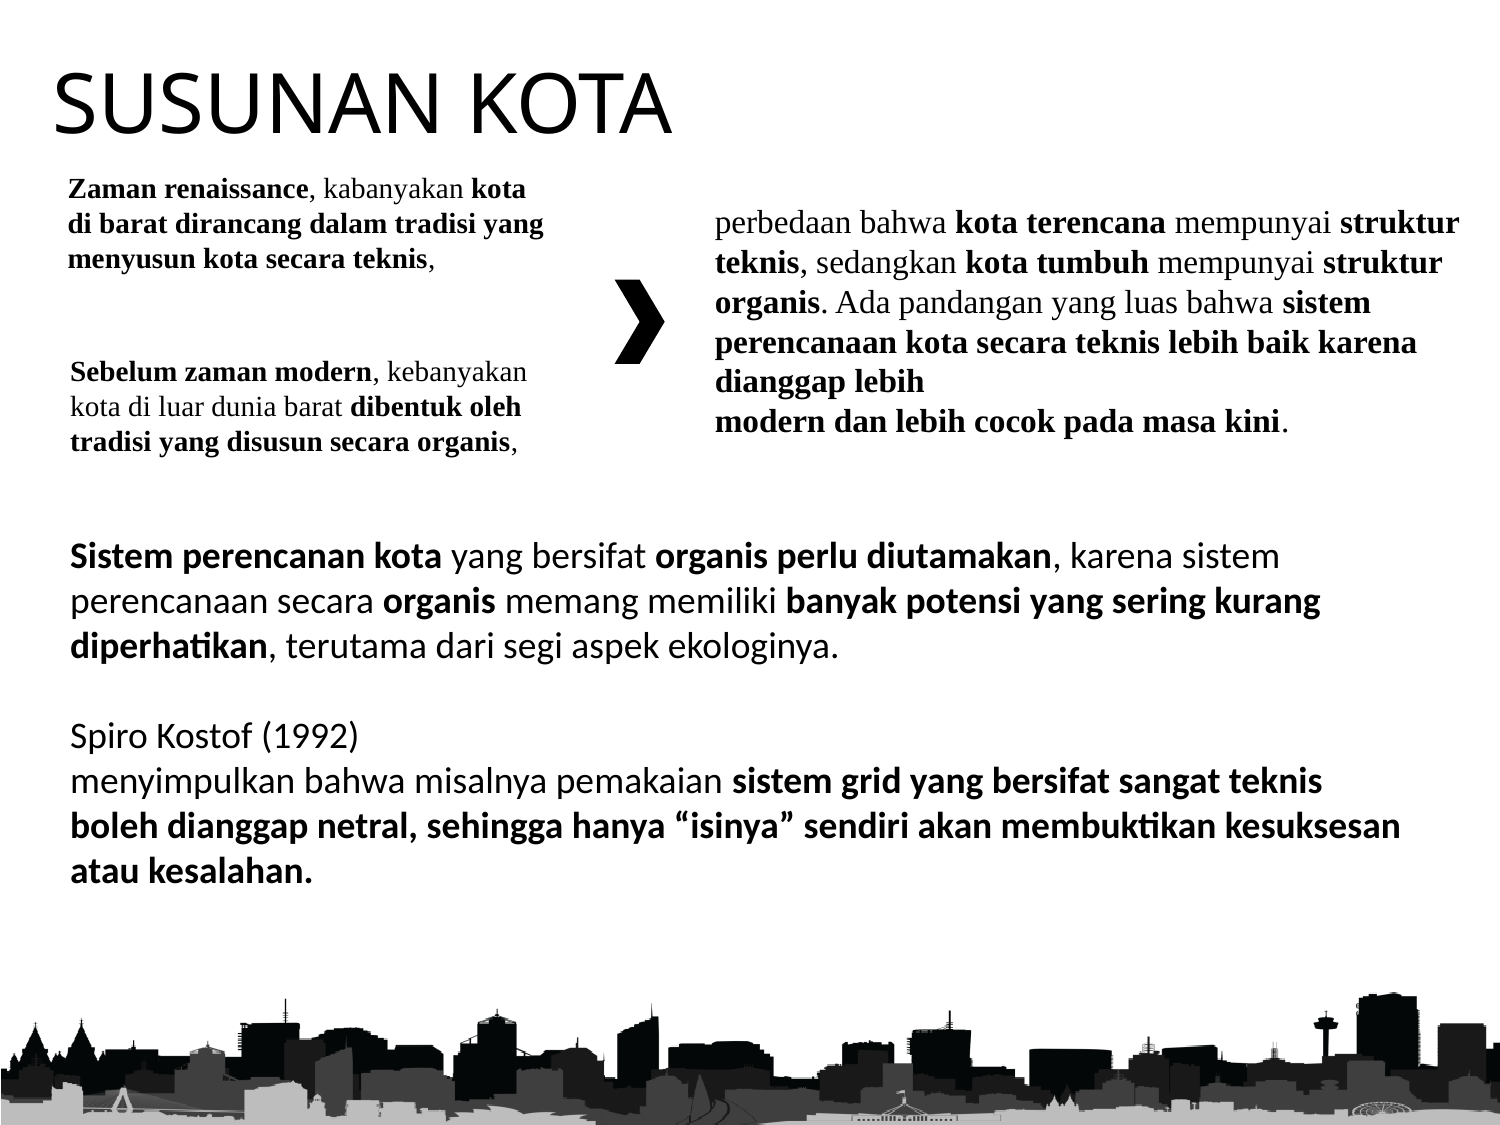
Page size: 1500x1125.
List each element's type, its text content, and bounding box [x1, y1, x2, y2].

picture [0, 987, 1500, 1125]
text_box [612, 277, 667, 366]
title SUSUNAN KOTA [37, 24, 800, 175]
text_box Zaman renaissance, kabanyakan kota di barat dirancang dalam tradisi yang menyusun kota secara teknis, [52, 162, 563, 283]
text_box Sistem perencanan kota yang bersifat organis perlu diutamakan, karena sistem perencanaan secara organis memang memiliki banyak potensi yang sering kurang diperhatikan, terutama dari segi aspek ekologinya. Spiro Kostof (1992) menyimpulkan bahwa misalnya pemakaian sistem grid yang bersifat sangat teknis boleh dianggap netral, sehingga hanya “isinya” sendiri akan membuktikan kesuksesan atau kesalahan. [55, 524, 1438, 899]
text_box perbedaan bahwa kota terencana mempunyai struktur teknis, sedangkan kota tumbuh mempunyai struktur organis. Ada pandangan yang luas bahwa sistem perencanaan kota secara teknis lebih baik karena dianggap lebih modern dan lebih cocok pada masa kini. [699, 192, 1500, 447]
text_box Sebelum zaman modern, kebanyakan kota di luar dunia barat dibentuk oleh tradisi yang disusun secara organis, [55, 345, 563, 465]
